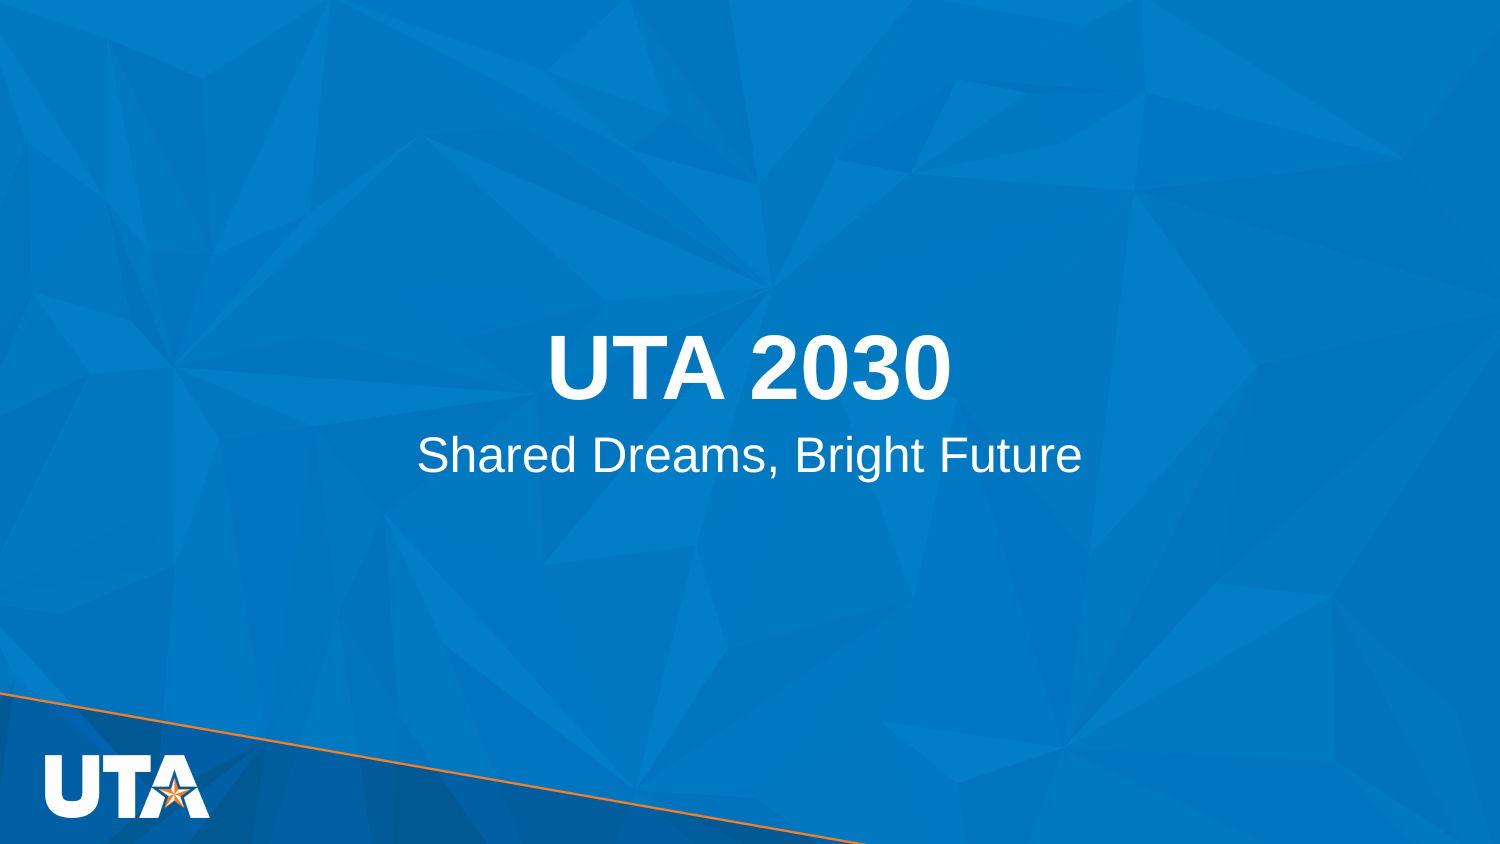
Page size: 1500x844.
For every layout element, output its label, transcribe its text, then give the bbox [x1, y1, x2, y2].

picture [0, 0, 1500, 844]
title UTA 2030 [75, 292, 1425, 414]
list Shared Dreams, Bright Future [75, 414, 1425, 568]
